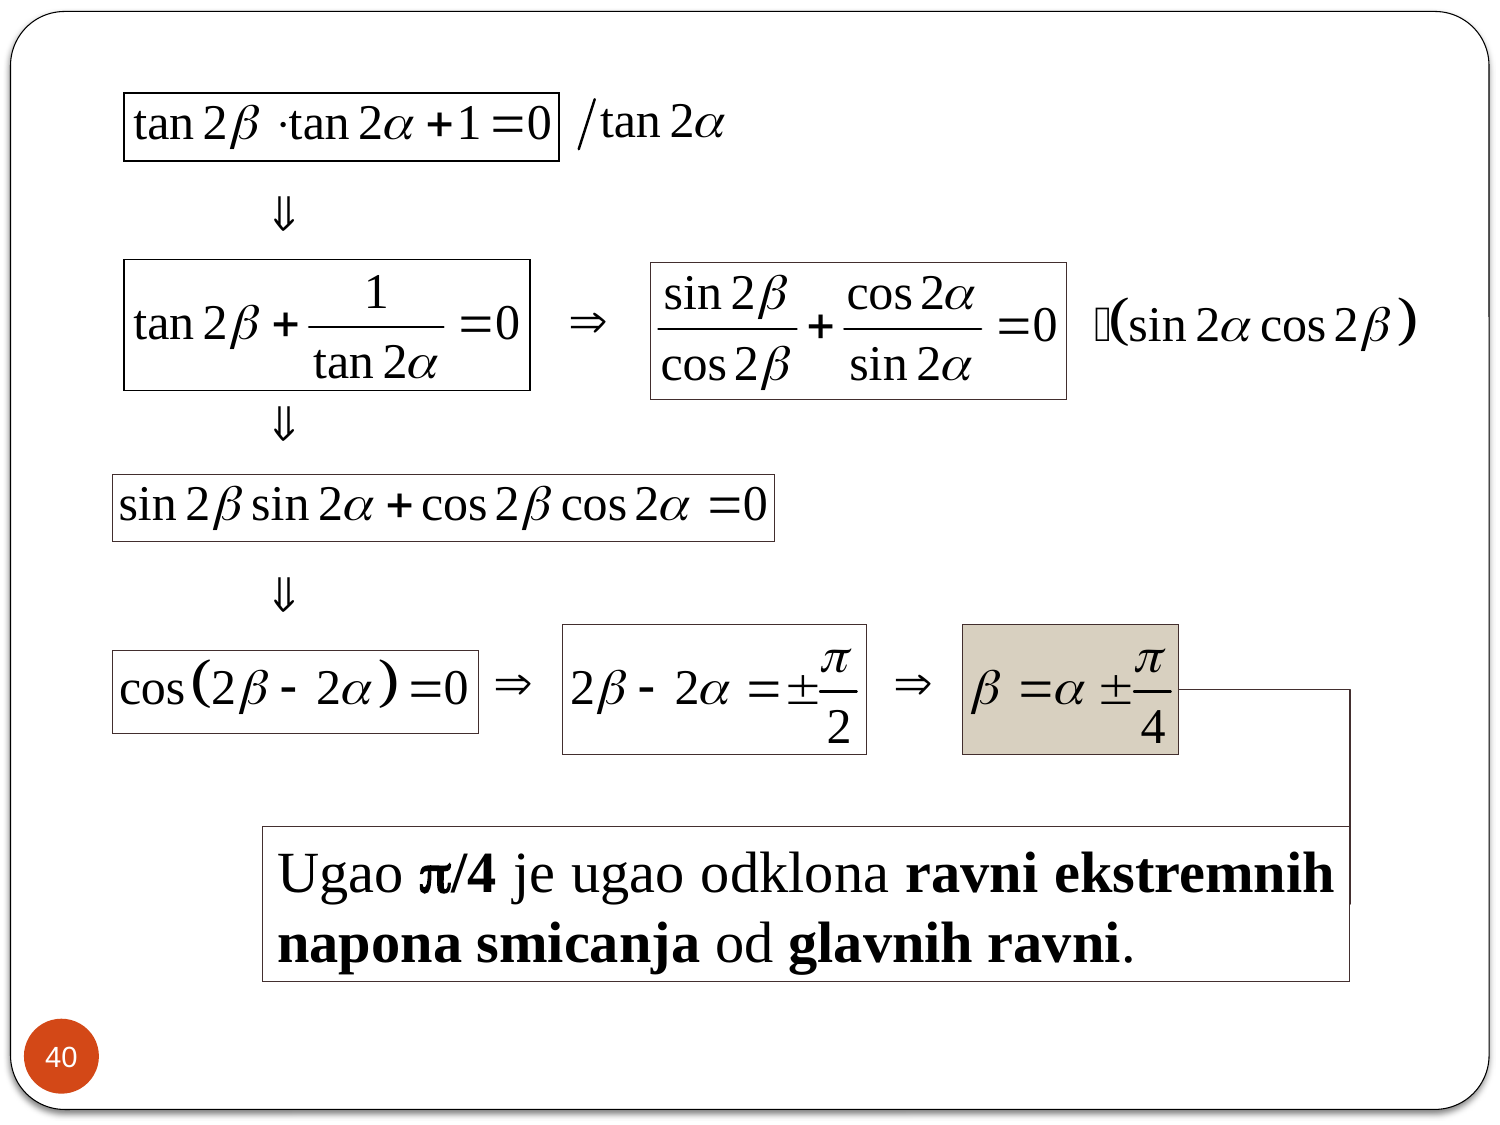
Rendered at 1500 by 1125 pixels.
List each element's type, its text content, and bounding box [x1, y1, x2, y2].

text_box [549, 87, 738, 159]
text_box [887, 662, 951, 713]
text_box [649, 262, 1067, 401]
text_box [262, 558, 309, 626]
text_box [562, 624, 867, 755]
text_box Ugao p/4 je ugao odklona ravni ekstremnih napona smicanja od glavnih ravni. [262, 826, 1350, 982]
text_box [124, 93, 543, 161]
slide_number 40 [23, 1018, 99, 1094]
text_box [262, 387, 309, 455]
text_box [487, 662, 551, 713]
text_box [1178, 689, 1351, 906]
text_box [124, 260, 530, 390]
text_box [262, 176, 309, 244]
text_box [1087, 287, 1421, 372]
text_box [112, 474, 776, 542]
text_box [112, 649, 480, 734]
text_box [962, 624, 1180, 755]
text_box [562, 299, 626, 351]
